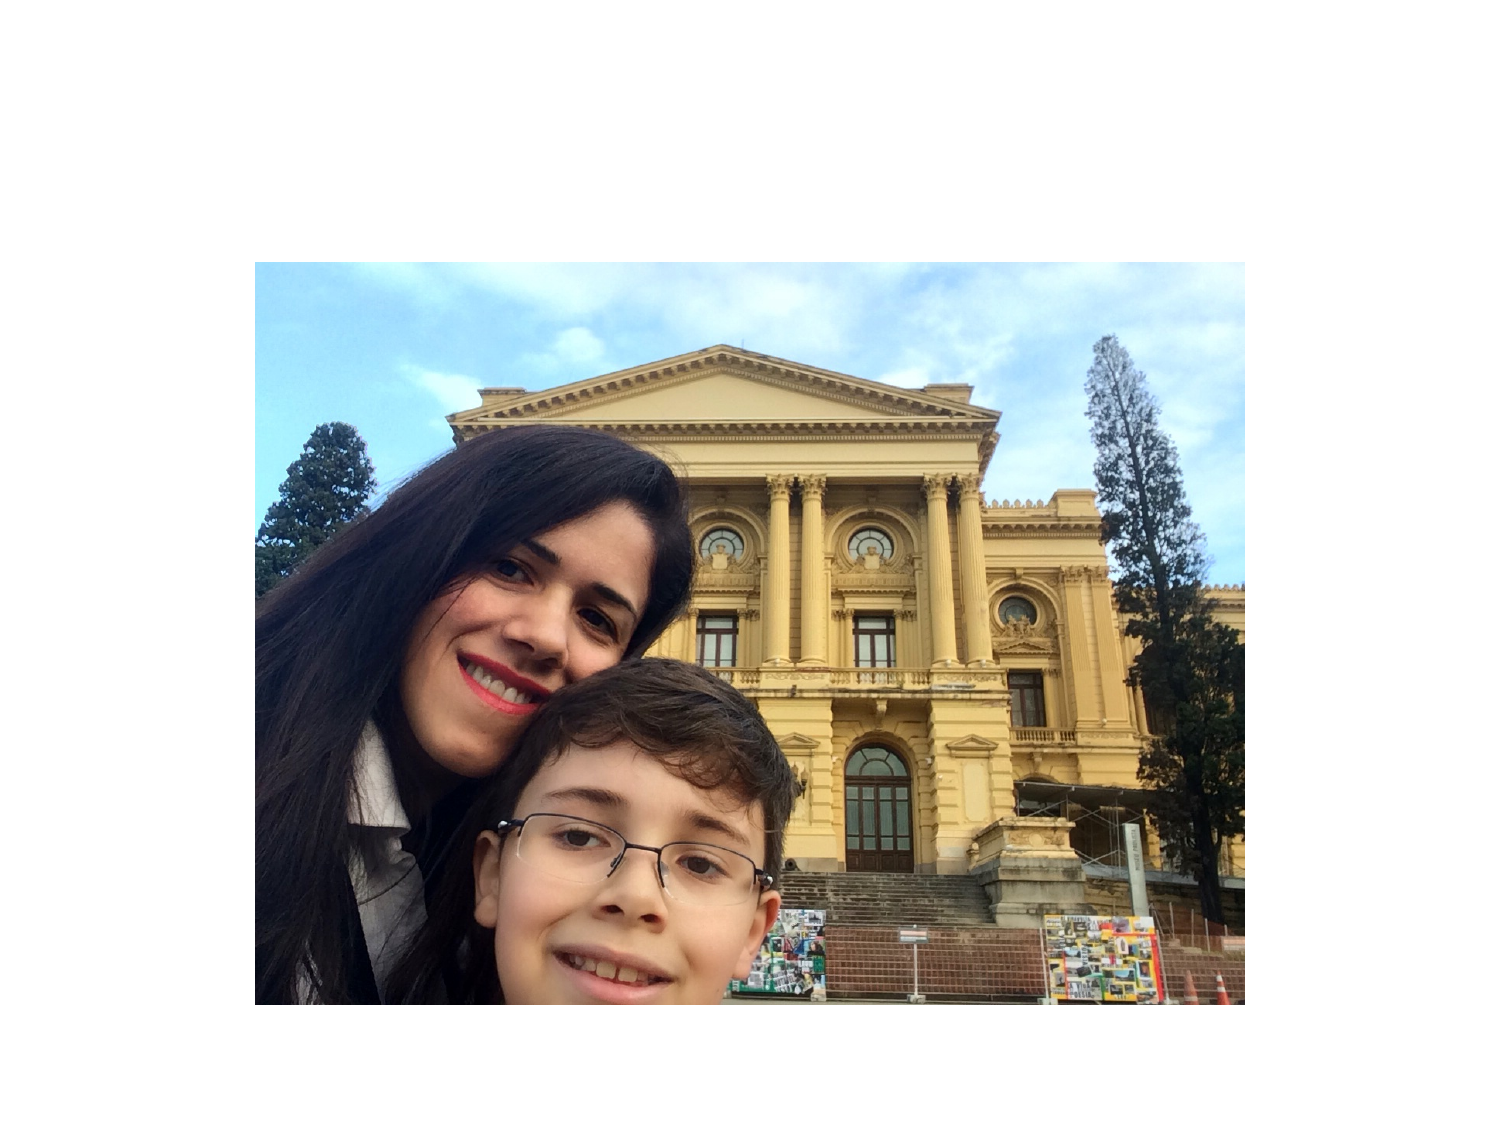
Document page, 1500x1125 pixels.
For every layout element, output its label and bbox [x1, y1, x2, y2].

list [254, 262, 1246, 1006]
